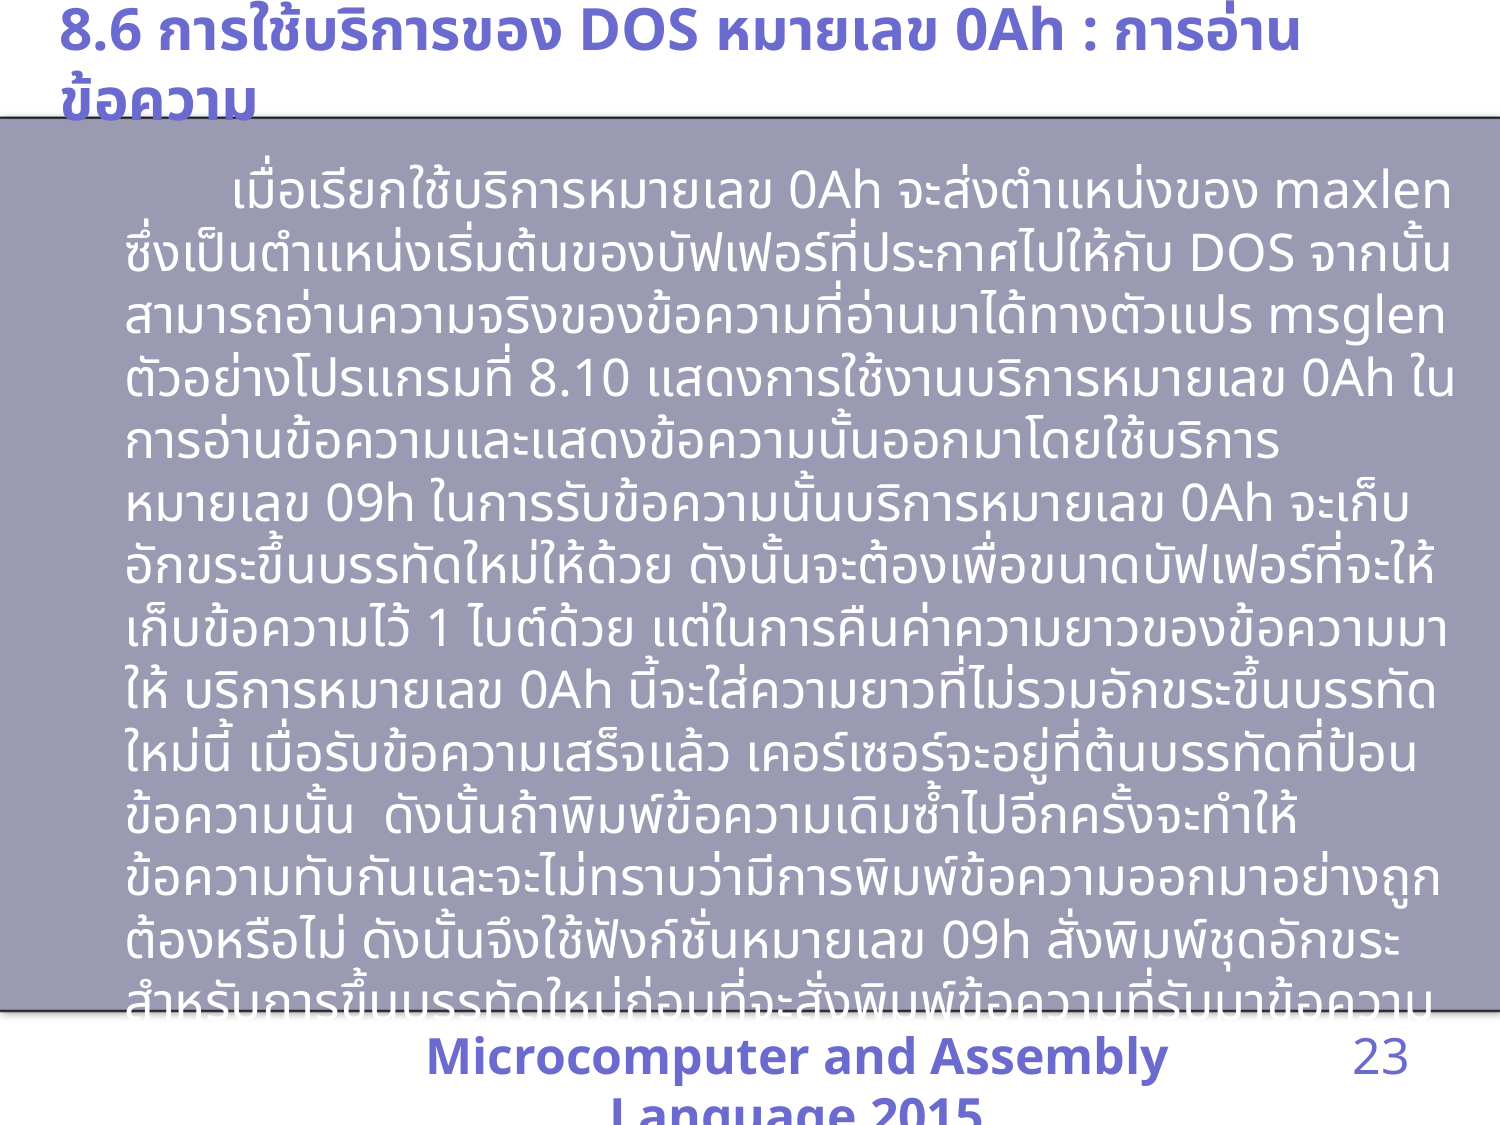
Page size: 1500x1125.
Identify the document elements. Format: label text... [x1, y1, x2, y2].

footer Microcomputer and Assembly Language 2015 [407, 1017, 1074, 1096]
list เมื่อเรียกใช้บริการหมายเลข 0Ah จะส่งตำแหน่งของ maxlen ซึ่งเป็นตำแหน่งเริ่มต้นของบัฟเฟอร์ที่ประกาศไปให้กับ DOS จากนั้นสามารถอ่านความจริงของข้อความที่อ่านมาได้ทางตัวแปร msglen ตัวอย่างโปรแกรมที่ 8.10 แสดงการใช้งานบริการหมายเลข 0Ah ในการอ่านข้อความและแสดงข้อความนั้นออกมาโดยใช้บริการหมายเลข 09h ในการรับข้อความนั้นบริการหมายเลข 0Ah จะเก็บอักขระขึ้นบรรทัดใหม่ให้ด้วย ดังนั้นจะต้องเพื่อขนาดบัฟเฟอร์ที่จะให้เก็บข้อความไว้ 1 ไบต์ด้วย แต่ในการคืนค่าความยาวของข้อความมาให้ บริการหมายเลข 0Ah นี้จะใส่ความยาวที่ไม่รวมอักขระขึ้นบรรทัดใหม่นี้ เมื่อรับข้อความเสร็จแล้ว เคอร์เซอร์จะอยู่ที่ต้นบรรทัดที่ป้อนข้อความนั้น ดังนั้นถ้าพิมพ์ข้อความเดิมซ้ำไปอีกครั้งจะทำให้ข้อความทับกันและจะไม่ทราบว่ามีการพิมพ์ข้อความออกมาอย่างถูกต้องหรือไม่ ดังนั้นจึงใช้ฟังก์ชั่นหมายเลข 09h สั่งพิมพ์ชุดอักขระสำหรับการขึ้นบรรทัดใหม่ก่อนที่จะสั่งพิมพ์ข้อความที่รับมาข้อความที่สั่งพิมพ์ด้วยบริการหมายเลข 09h จะต้องจบด้วยอักขระ ‘$’ ดังนั้นจึงต้องกำหนดค่าในไบต์สุดท้ายของข้อความที่รับมาด้วยอักขระ ‘$’ โปรแกรมนี้จะทำงานผิดพลาดถ้าภายในข้อความมีเครื่องหมาย ‘$’ อยู่ด้วย [53, 149, 1483, 1012]
title 8.6 การใช้บริการของ DOS หมายเลข 0Ah : การอ่านข้อความ [44, 12, 1483, 113]
picture [0, 0, 1500, 1125]
slide_number 23 [1074, 1017, 1425, 1096]
